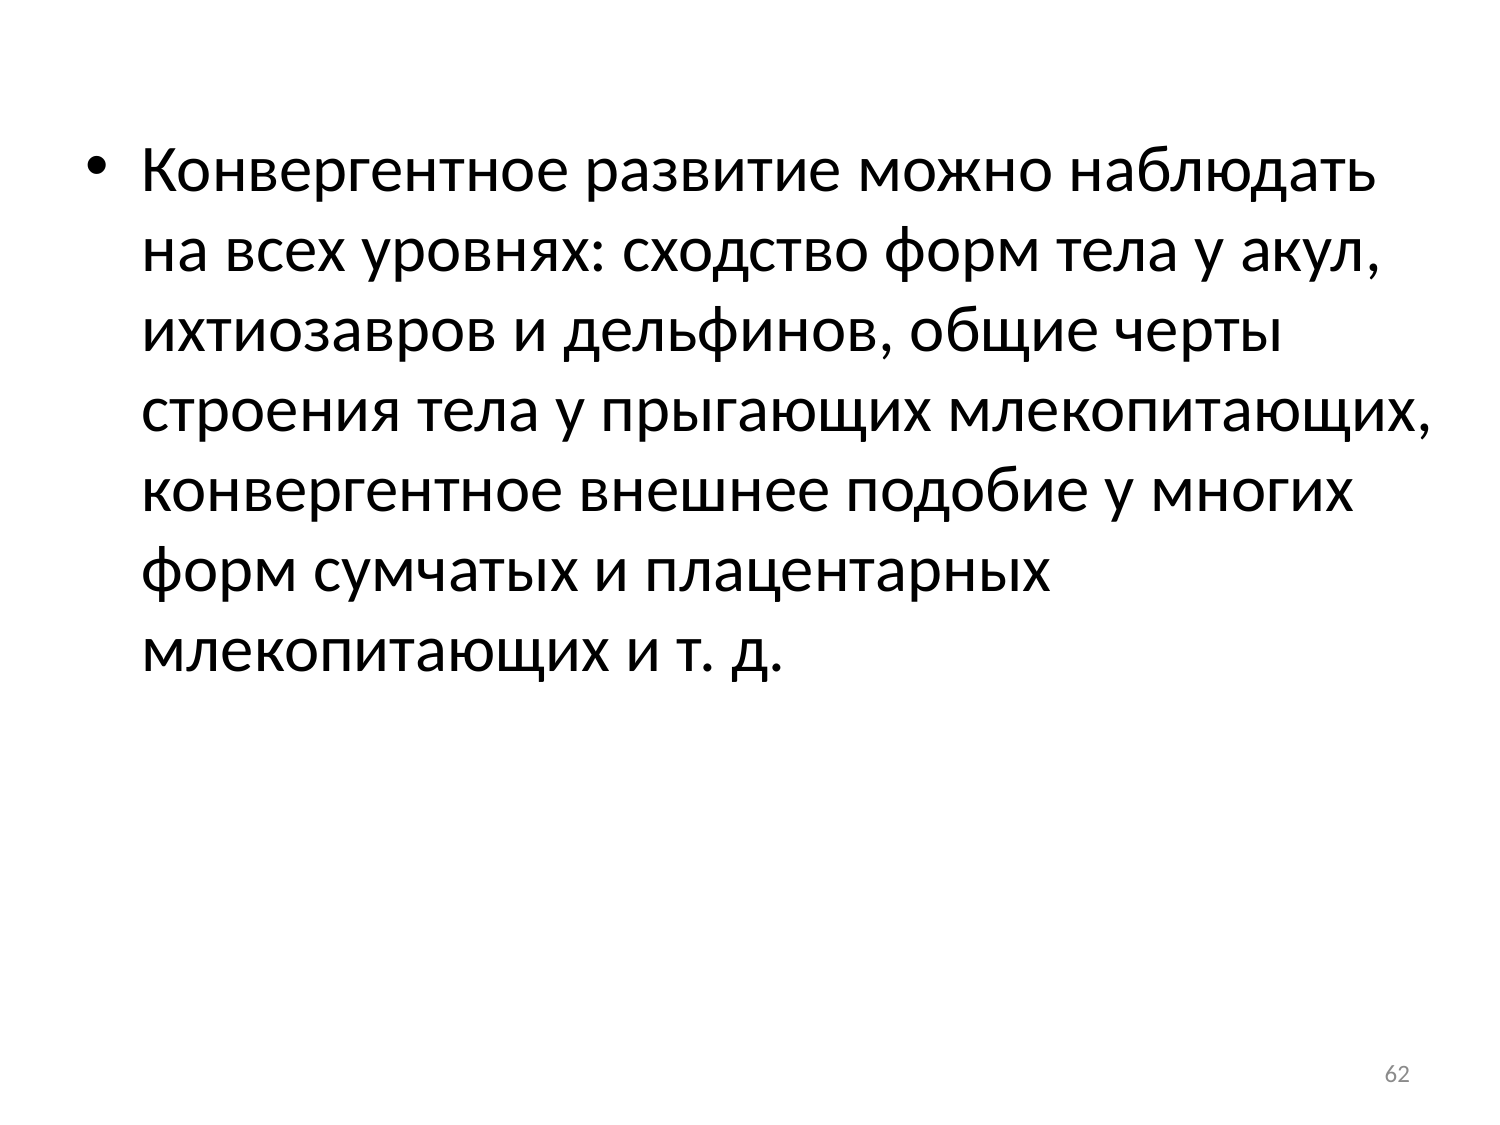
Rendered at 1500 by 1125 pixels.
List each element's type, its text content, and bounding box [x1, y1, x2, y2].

list Конвергентное развитие можно наблюдать на всех уровнях: сходство форм тела у акул, ихтиозавров и дельфинов, общие черты строения тела у прыгающих млекопитающих, конвергентное внешнее подобие у многих форм сумчатых и плацентарных млекопитающих и т. д. [70, 117, 1471, 1025]
slide_number 62 [1074, 1042, 1425, 1103]
